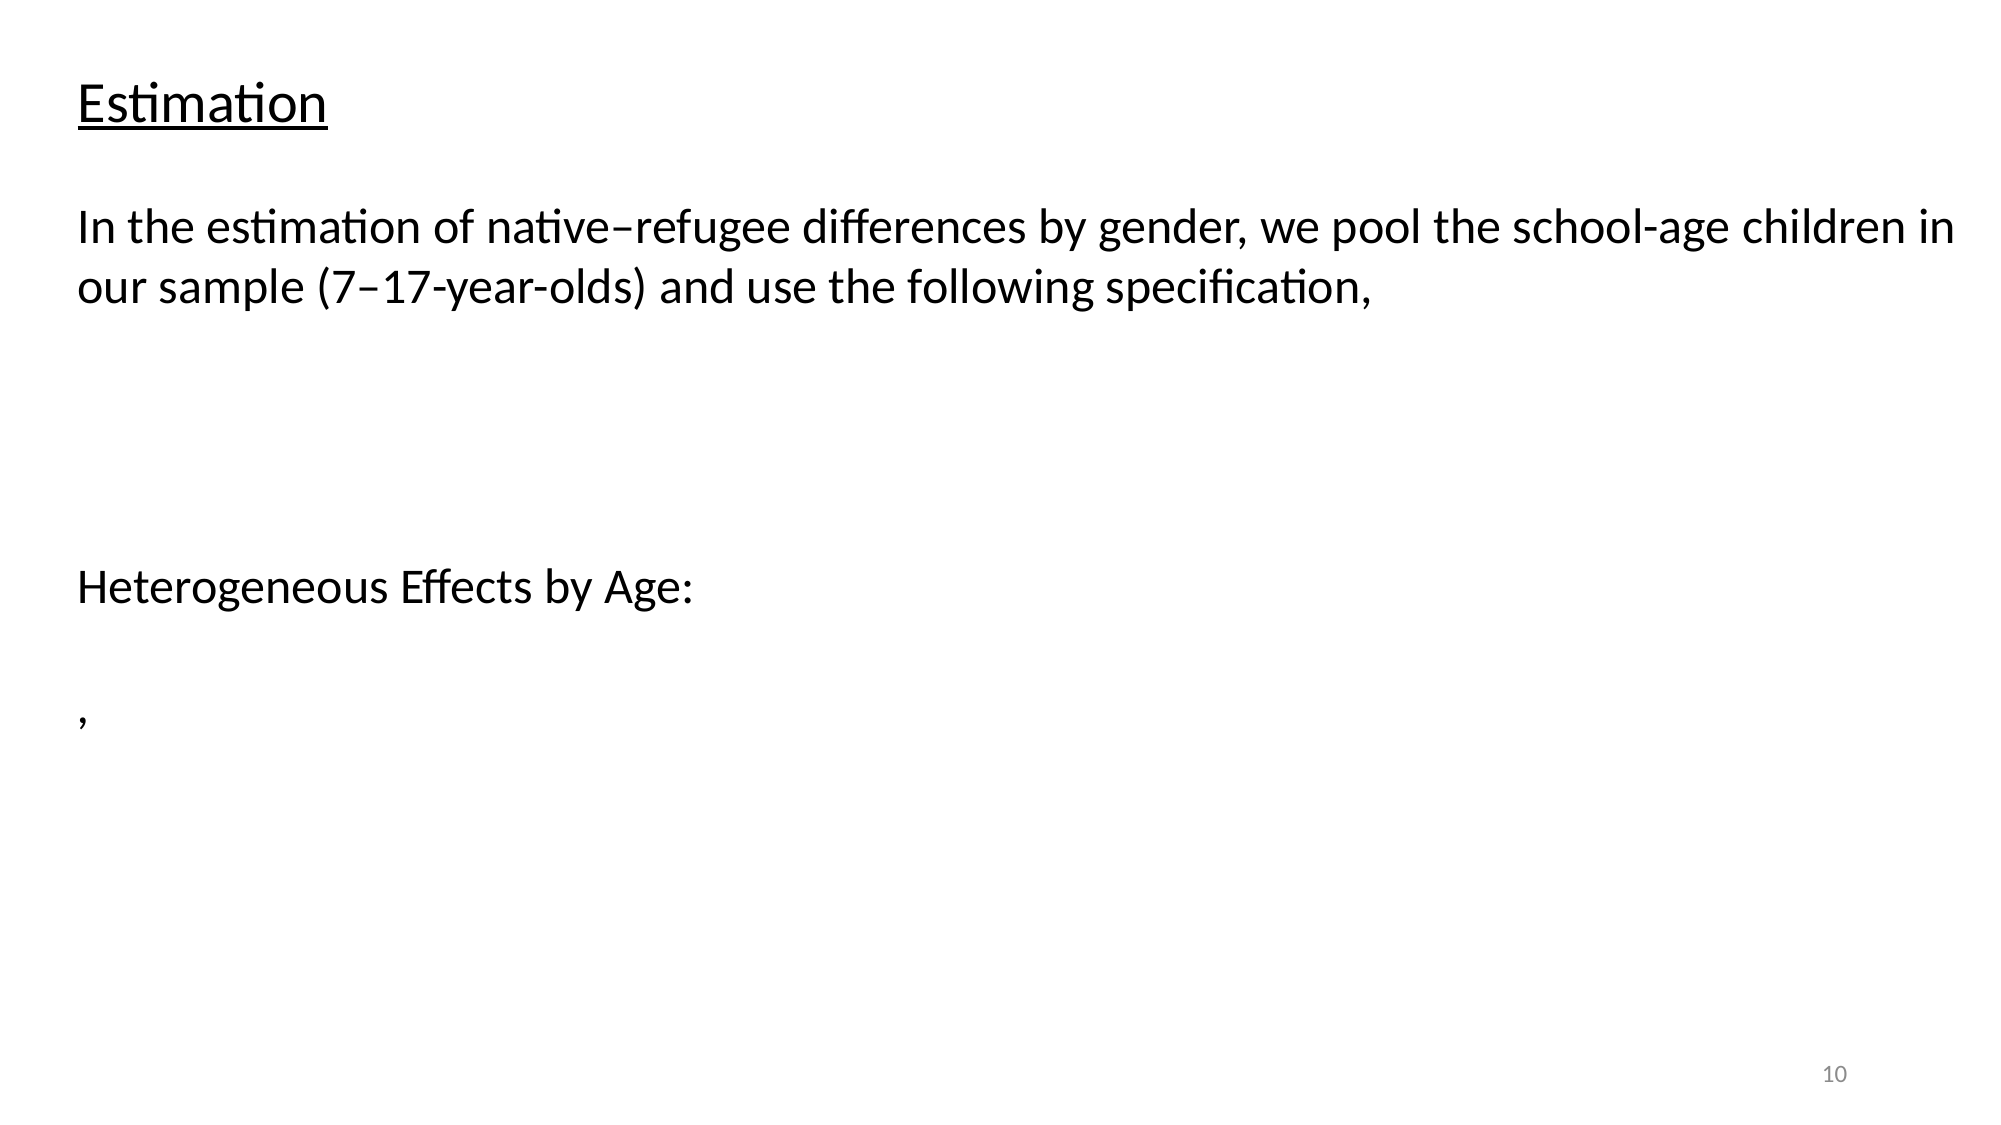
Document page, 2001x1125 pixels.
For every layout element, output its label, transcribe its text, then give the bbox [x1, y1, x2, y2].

slide_number 10 [1412, 1042, 1863, 1103]
